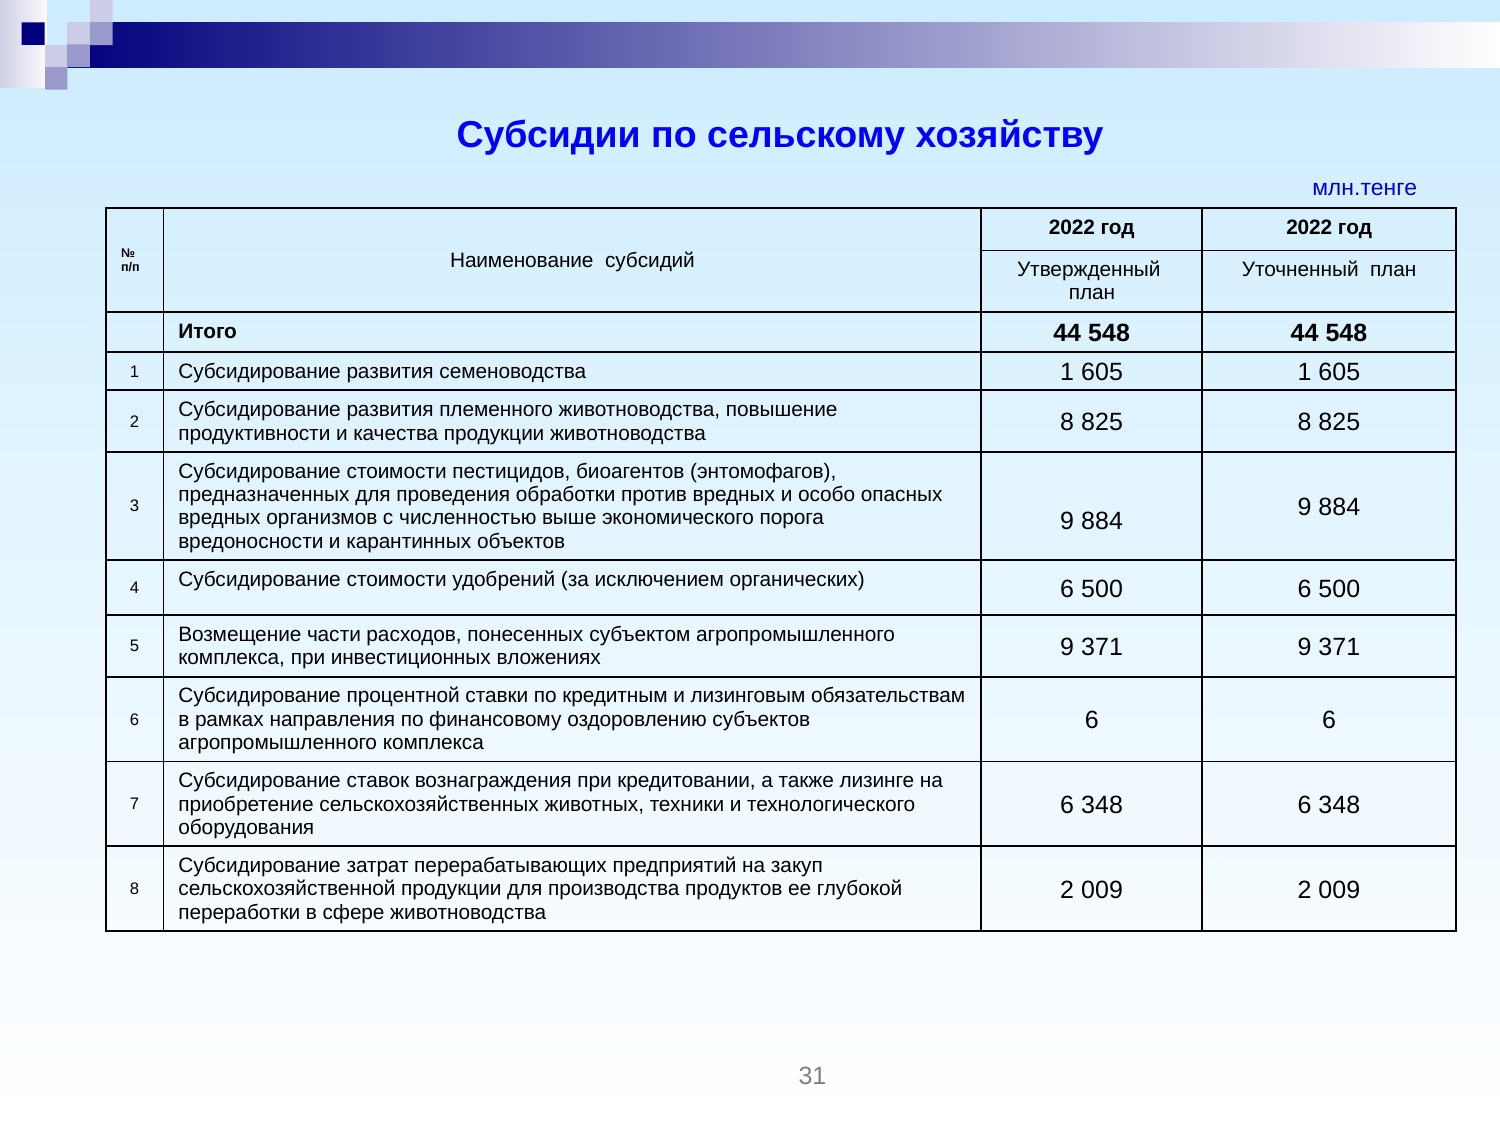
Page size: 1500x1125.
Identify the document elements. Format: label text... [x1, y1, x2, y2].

table_cell 6 500 [1203, 561, 1455, 614]
table_cell 6 [107, 678, 163, 761]
table_cell 2 009 [982, 847, 1201, 930]
table_cell Субсидирование процентной ставки по кредитным и лизинговым обязательствам в рамках направления по финансовому оздоровлению субъектов агропромышленного комплекса [164, 678, 980, 761]
table_cell 8 825 [982, 391, 1201, 451]
text_box млн.тенге [1281, 165, 1449, 208]
table_cell 9 371 [1203, 616, 1455, 676]
table_cell 6 500 [982, 561, 1201, 614]
table_cell 5 [107, 616, 163, 676]
table_cell 2 009 [1203, 847, 1455, 930]
table_header 2022 год [1203, 209, 1455, 250]
table_cell 44 548 [1203, 313, 1455, 351]
table_cell 9 371 [982, 616, 1201, 676]
table_cell 3 [107, 453, 163, 559]
table_cell 44 548 [982, 313, 1201, 351]
table_header 2022 год [982, 209, 1201, 250]
title Субсидии по сельскому хозяйству [105, 94, 1455, 170]
table_cell Субсидирование ставок вознаграждения при кредитовании, а также лизинге на приобретение сельскохозяйственных животных, техники и технологического оборудования [164, 762, 980, 845]
table_cell 4 [107, 561, 163, 614]
table_cell Уточненный план [1203, 251, 1455, 311]
table_cell 1 605 [982, 353, 1201, 389]
table_cell 6 348 [1203, 762, 1455, 845]
table_cell 1 605 [1203, 353, 1455, 389]
slide_number 31 [662, 1059, 963, 1097]
table_cell Итого [164, 313, 980, 351]
table_cell Субсидирование стоимости удобрений (за исключением органических) [164, 561, 980, 614]
table_header Наименование субсидий [164, 209, 980, 311]
table_cell 8 [107, 847, 163, 930]
table_cell Утвержденный план [982, 251, 1201, 311]
table_header № п/п [107, 209, 163, 311]
table_cell 9 884 [982, 453, 1201, 559]
table_cell Субсидирование развития племенного животноводства, повышение продуктивности и качества продукции животноводства [164, 391, 980, 451]
table_cell 6 348 [982, 762, 1201, 845]
table_cell Субсидирование стоимости пестицидов, биоагентов (энтомофагов), предназначенных для проведения обработки против вредных и особо опасных вредных организмов с численностью выше экономического порога вредоносности и карантинных объектов [164, 453, 980, 559]
table_cell 2 [107, 391, 163, 451]
table_cell 6 [982, 678, 1201, 761]
table_cell [107, 313, 163, 351]
table_cell Возмещение части расходов, понесенных субъектом агропромышленного комплекса, при инвестиционных вложениях [164, 616, 980, 676]
table_cell 9 884 [1203, 453, 1455, 559]
table_cell 6 [1203, 678, 1455, 761]
table_cell 8 825 [1203, 391, 1455, 451]
table_cell 7 [107, 762, 163, 845]
table_cell 1 [107, 353, 163, 389]
table_cell Субсидирование затрат перерабатывающих предприятий на закуп сельскохозяйственной продукции для производства продуктов ее глубокой переработки в сфере животноводства [164, 847, 980, 930]
table_cell Субсидирование развития семеноводства [164, 353, 980, 389]
